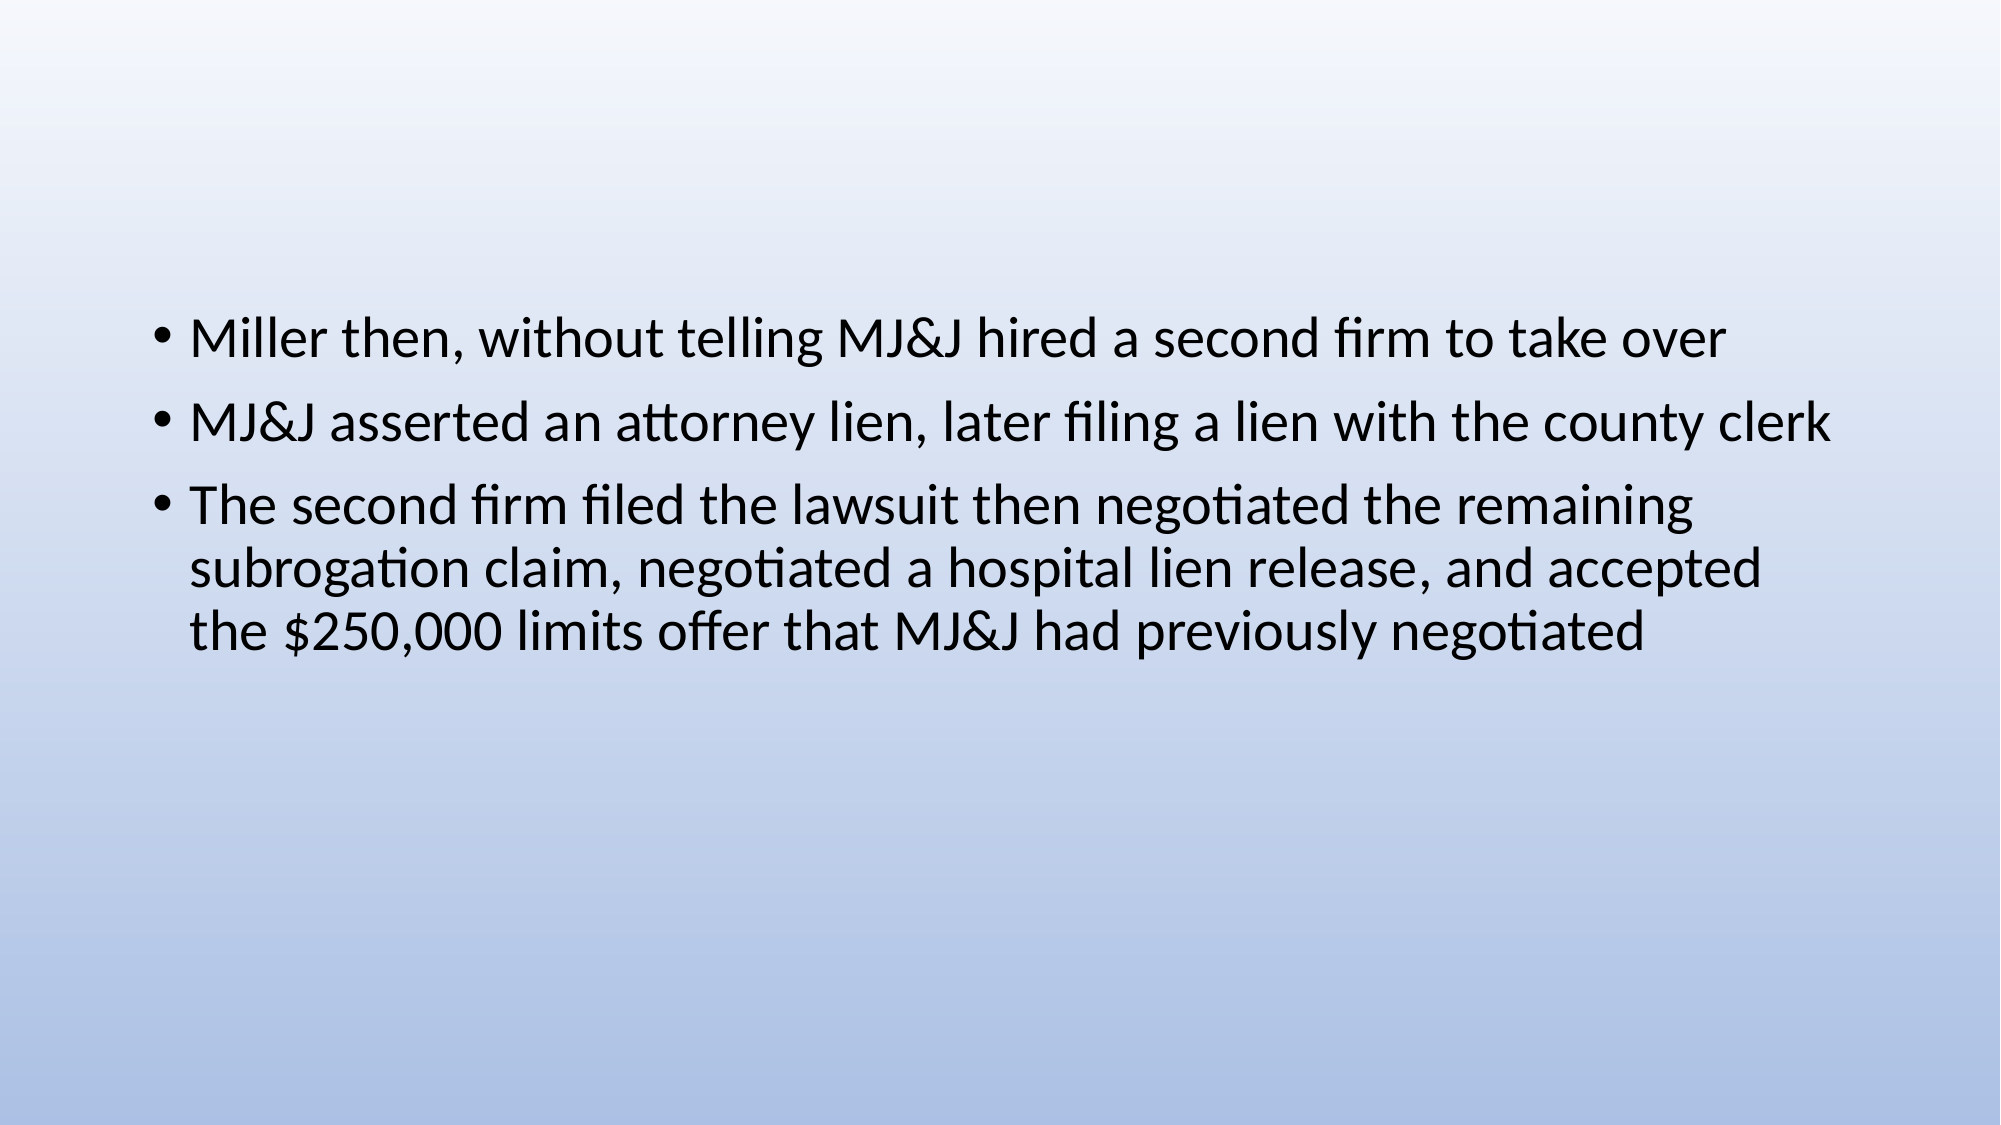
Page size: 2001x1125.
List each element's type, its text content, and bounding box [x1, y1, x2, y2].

list Miller then, without telling MJ&J hired a second firm to take over MJ&J asserted an attorney lien, later filing a lien with the county clerk The second firm filed the lawsuit then negotiated the remaining subrogation claim, negotiated a hospital lien release, and accepted the $250,000 limits offer that MJ&J had previously negotiated [137, 299, 1863, 1014]
